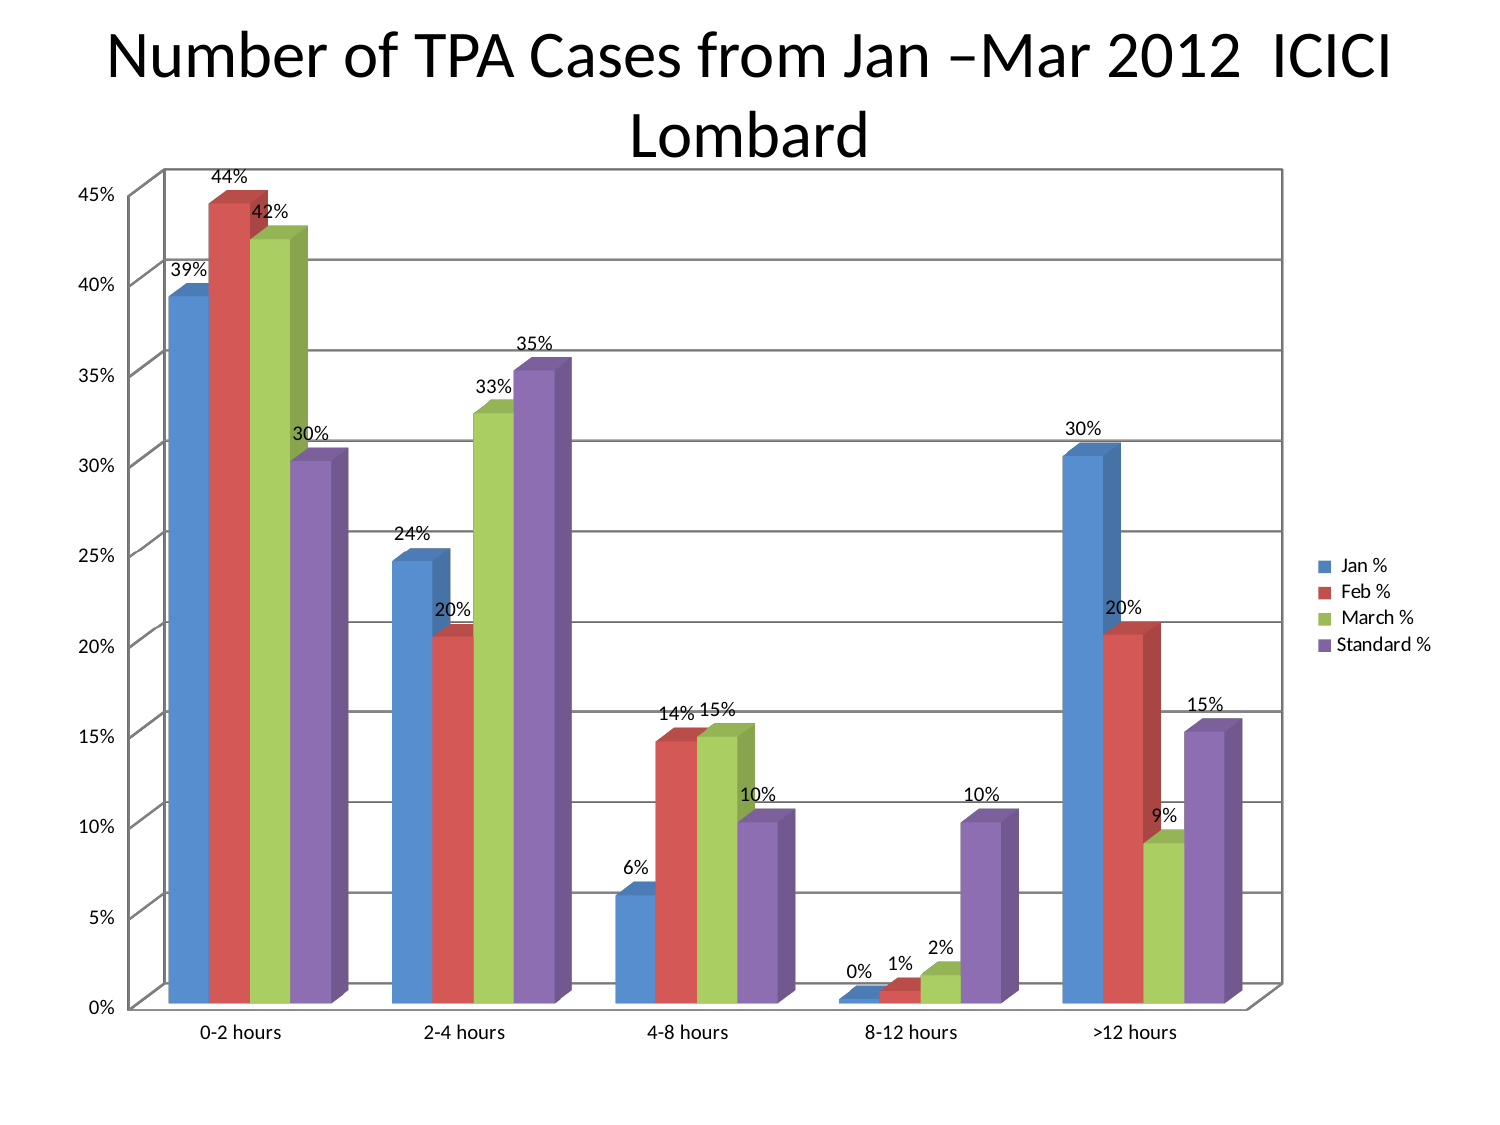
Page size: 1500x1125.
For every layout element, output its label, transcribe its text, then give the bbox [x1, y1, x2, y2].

chart [49, 149, 1451, 1063]
title Number of TPA Cases from Jan –Mar 2012 ICICI Lombard [75, 45, 1425, 138]
